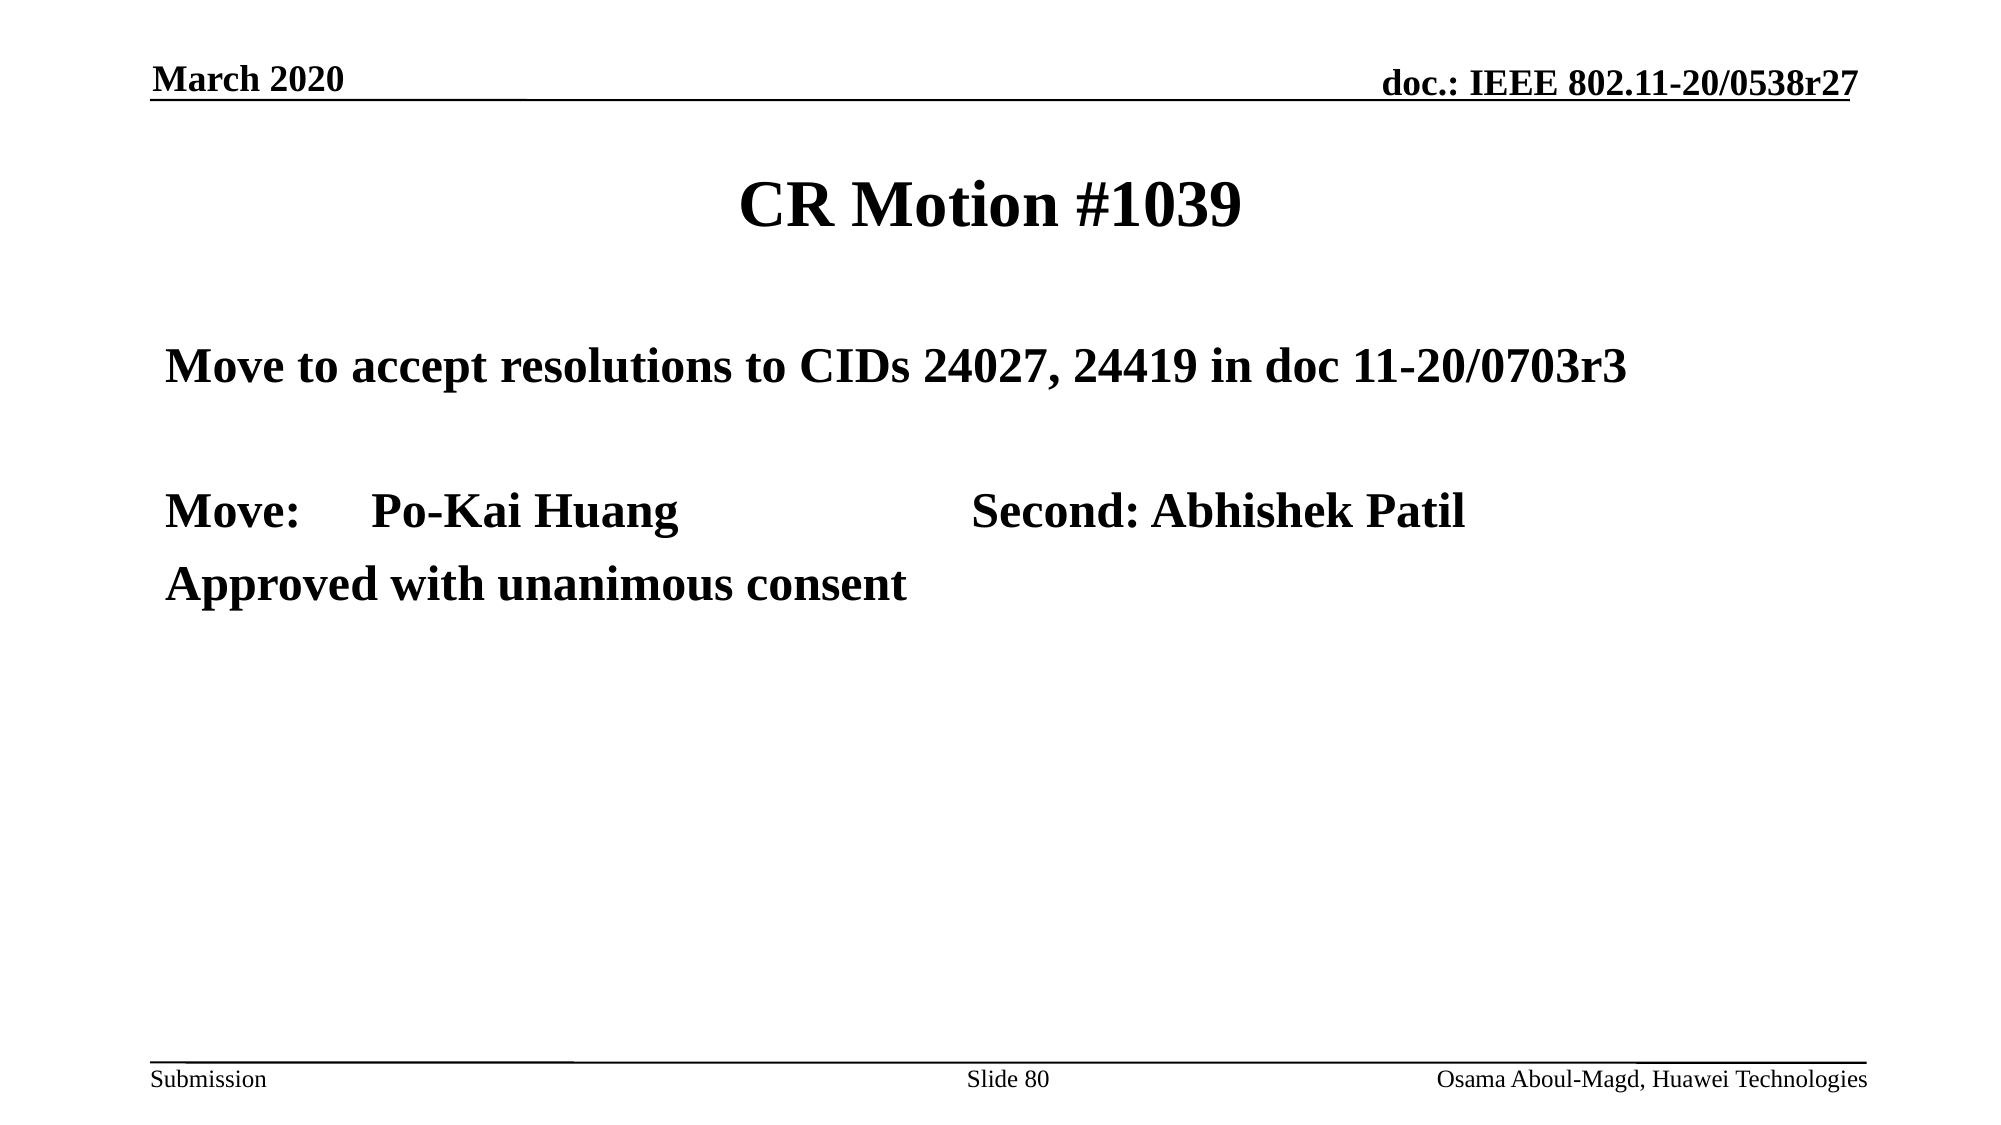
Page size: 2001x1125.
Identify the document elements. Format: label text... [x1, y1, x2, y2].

title CR Motion #1039 [149, 112, 1850, 288]
list Move to accept resolutions to CIDs 24027, 24419 in doc 11-20/0703r3 Move: Po-Kai Huang Second: Abhishek Patil Approved with unanimous consent [149, 324, 1850, 1000]
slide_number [152, 54, 563, 100]
slide_number Slide 80 [950, 1061, 1067, 1123]
footer Osama Aboul-Magd, Huawei Technologies [1171, 1061, 1869, 1093]
